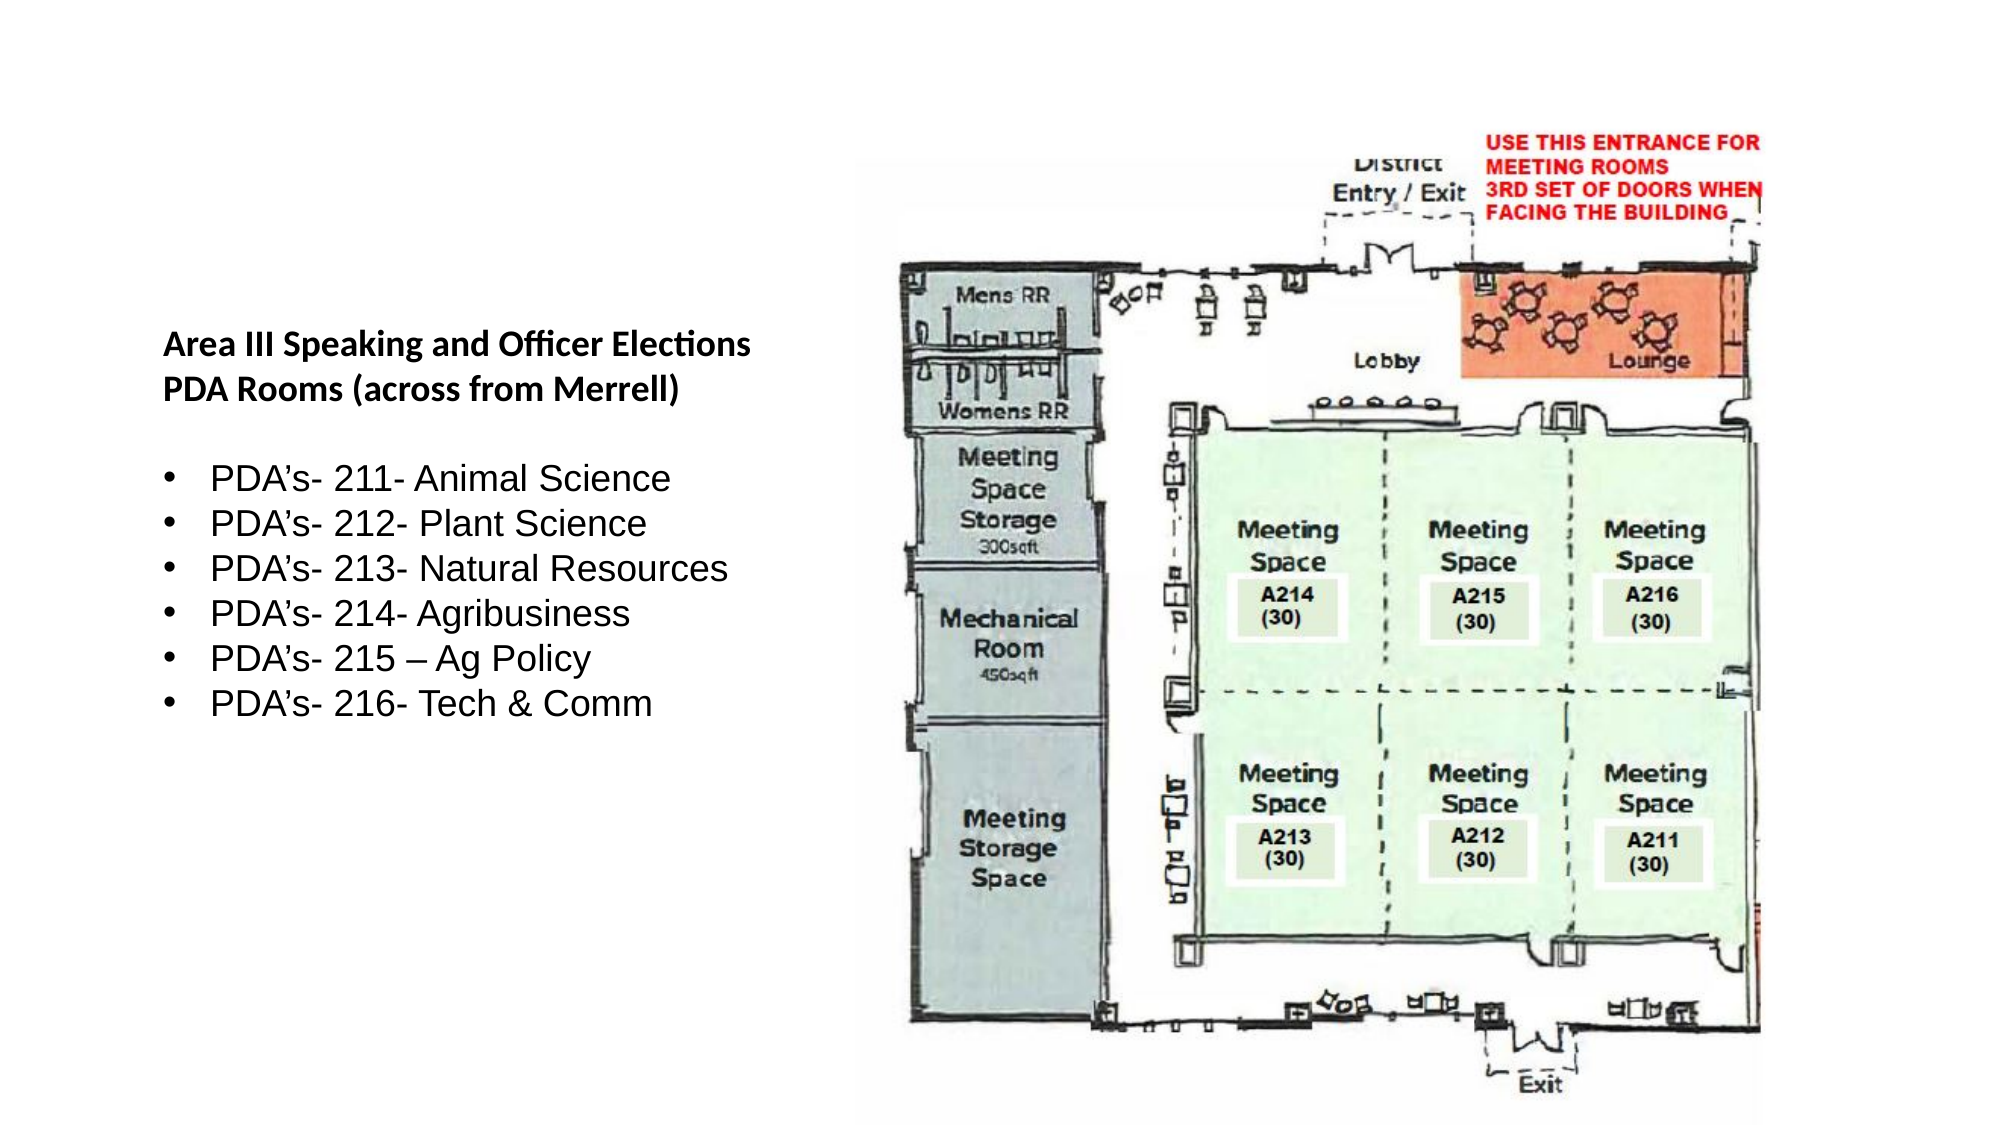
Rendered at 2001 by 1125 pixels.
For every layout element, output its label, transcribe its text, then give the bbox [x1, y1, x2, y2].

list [844, 82, 1811, 1125]
text_box Area III Speaking and Officer Elections PDA Rooms (across from Merrell) PDA’s- 211- Animal Science PDA’s- 212- Plant Science PDA’s- 213- Natural Resources PDA’s- 214- Agribusiness PDA’s- 215 – Ag Policy PDA’s- 216- Tech & Comm [148, 311, 787, 732]
